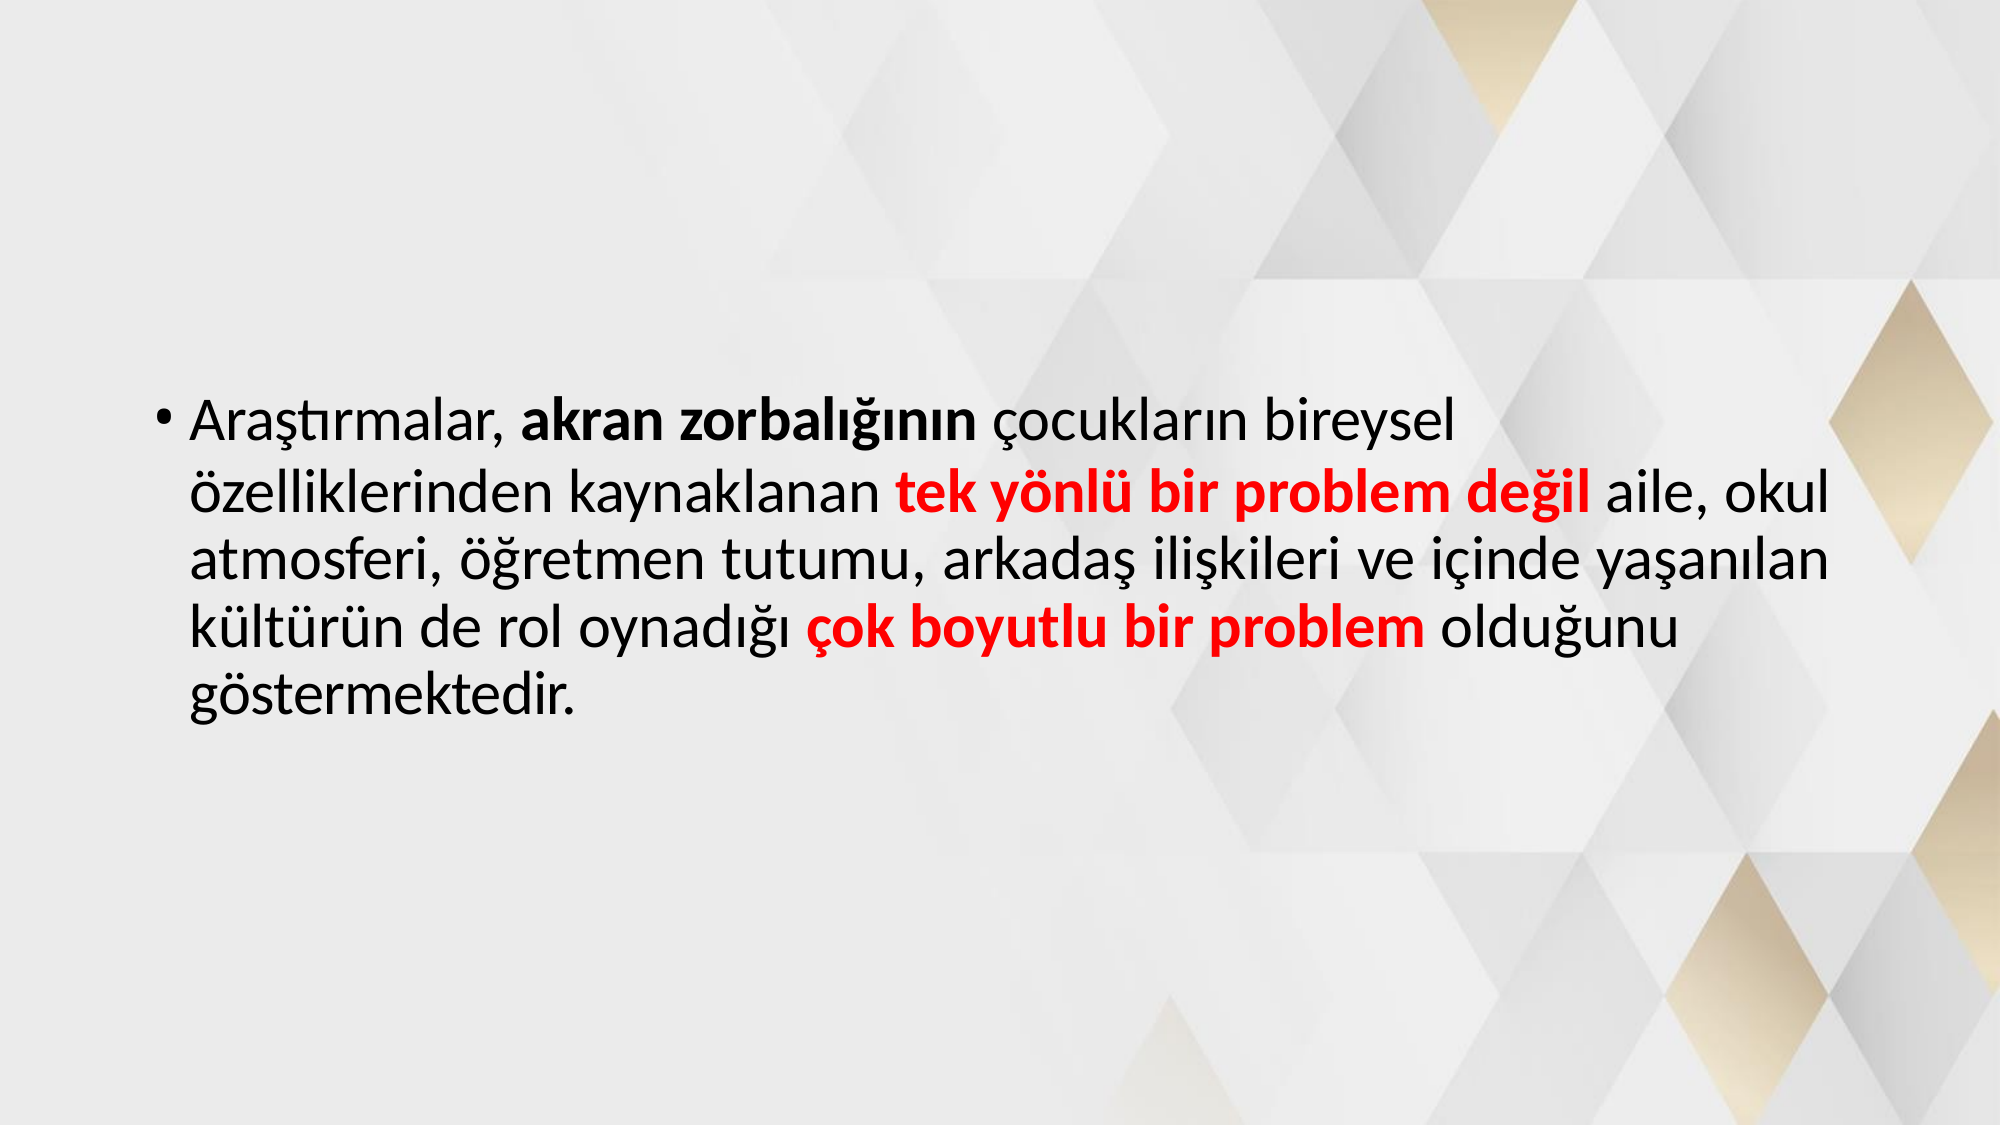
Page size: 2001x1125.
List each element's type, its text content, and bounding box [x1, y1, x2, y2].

picture [0, 0, 2000, 1125]
text_box Araştırmalar, akran zorbalığının çocukların bireysel özelliklerinden kaynaklanan tek yönlü bir problem değil aile, okul atmosferi, öğretmen tutumu, arkadaş ilişkileri ve içinde yaşanılan kültürün de rol oynadığı çok boyutlu bir problem olduğunu göstermektedir. [150, 379, 1847, 727]
